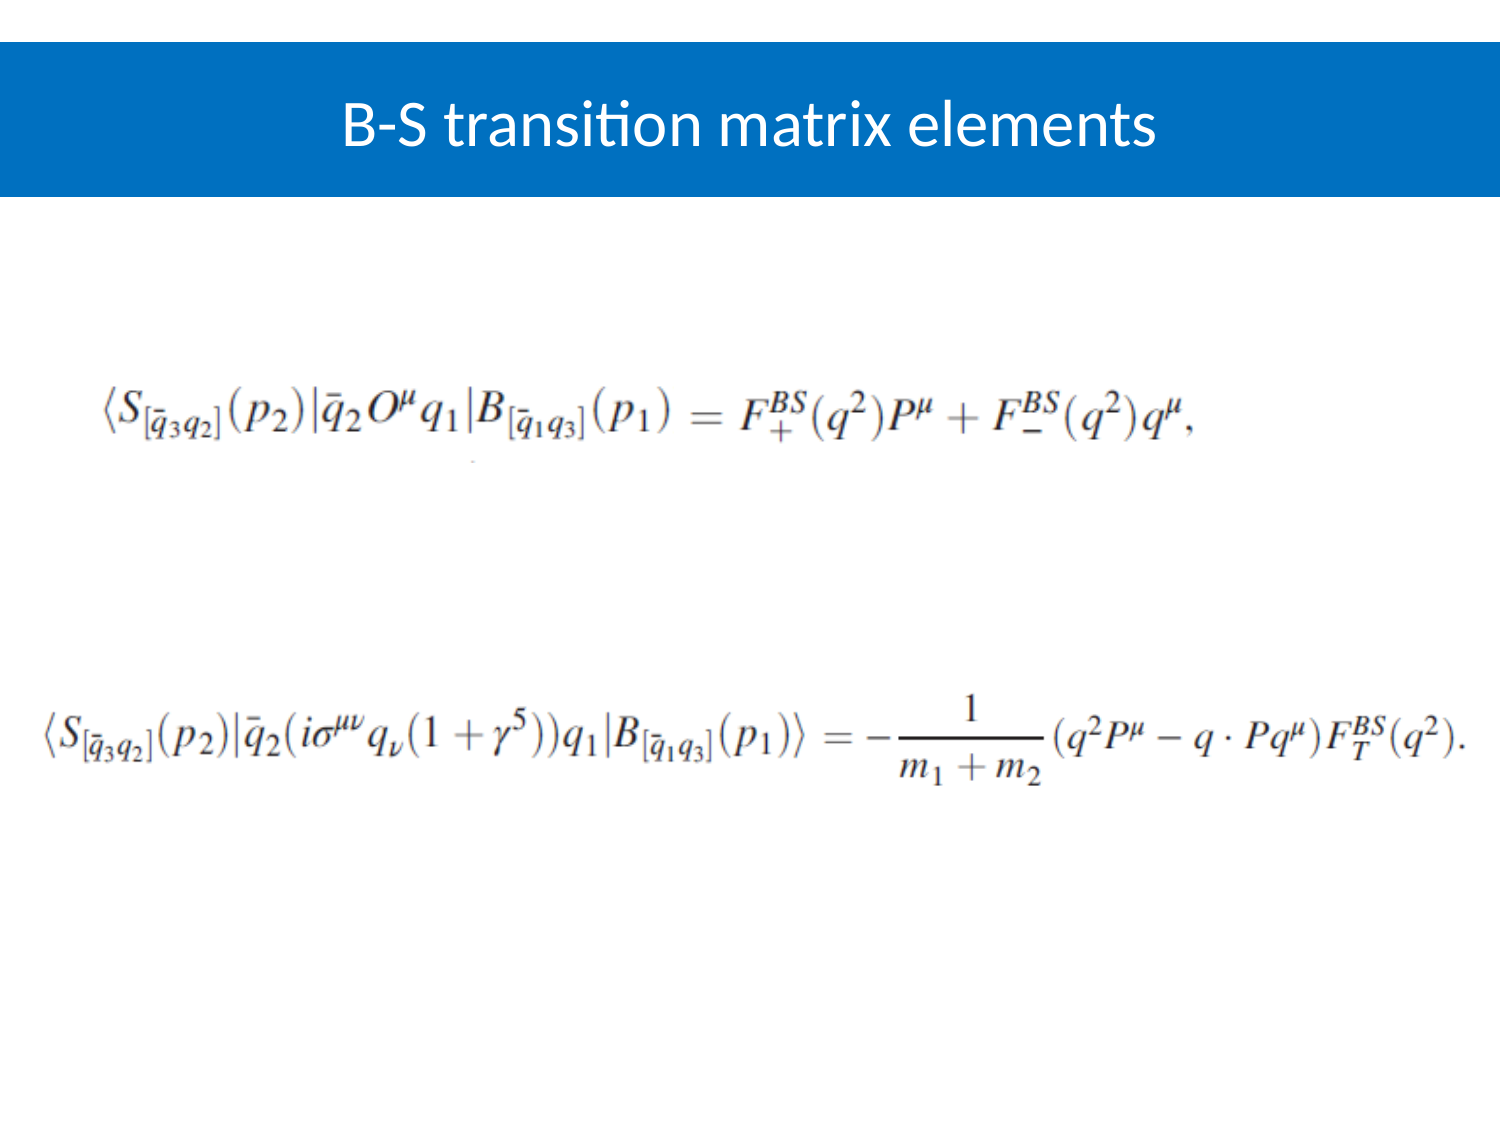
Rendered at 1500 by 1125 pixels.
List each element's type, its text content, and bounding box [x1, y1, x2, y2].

picture [40, 686, 810, 804]
picture [821, 691, 1472, 809]
picture [99, 356, 1207, 464]
text_box B-S transition matrix elements [0, 42, 1500, 197]
